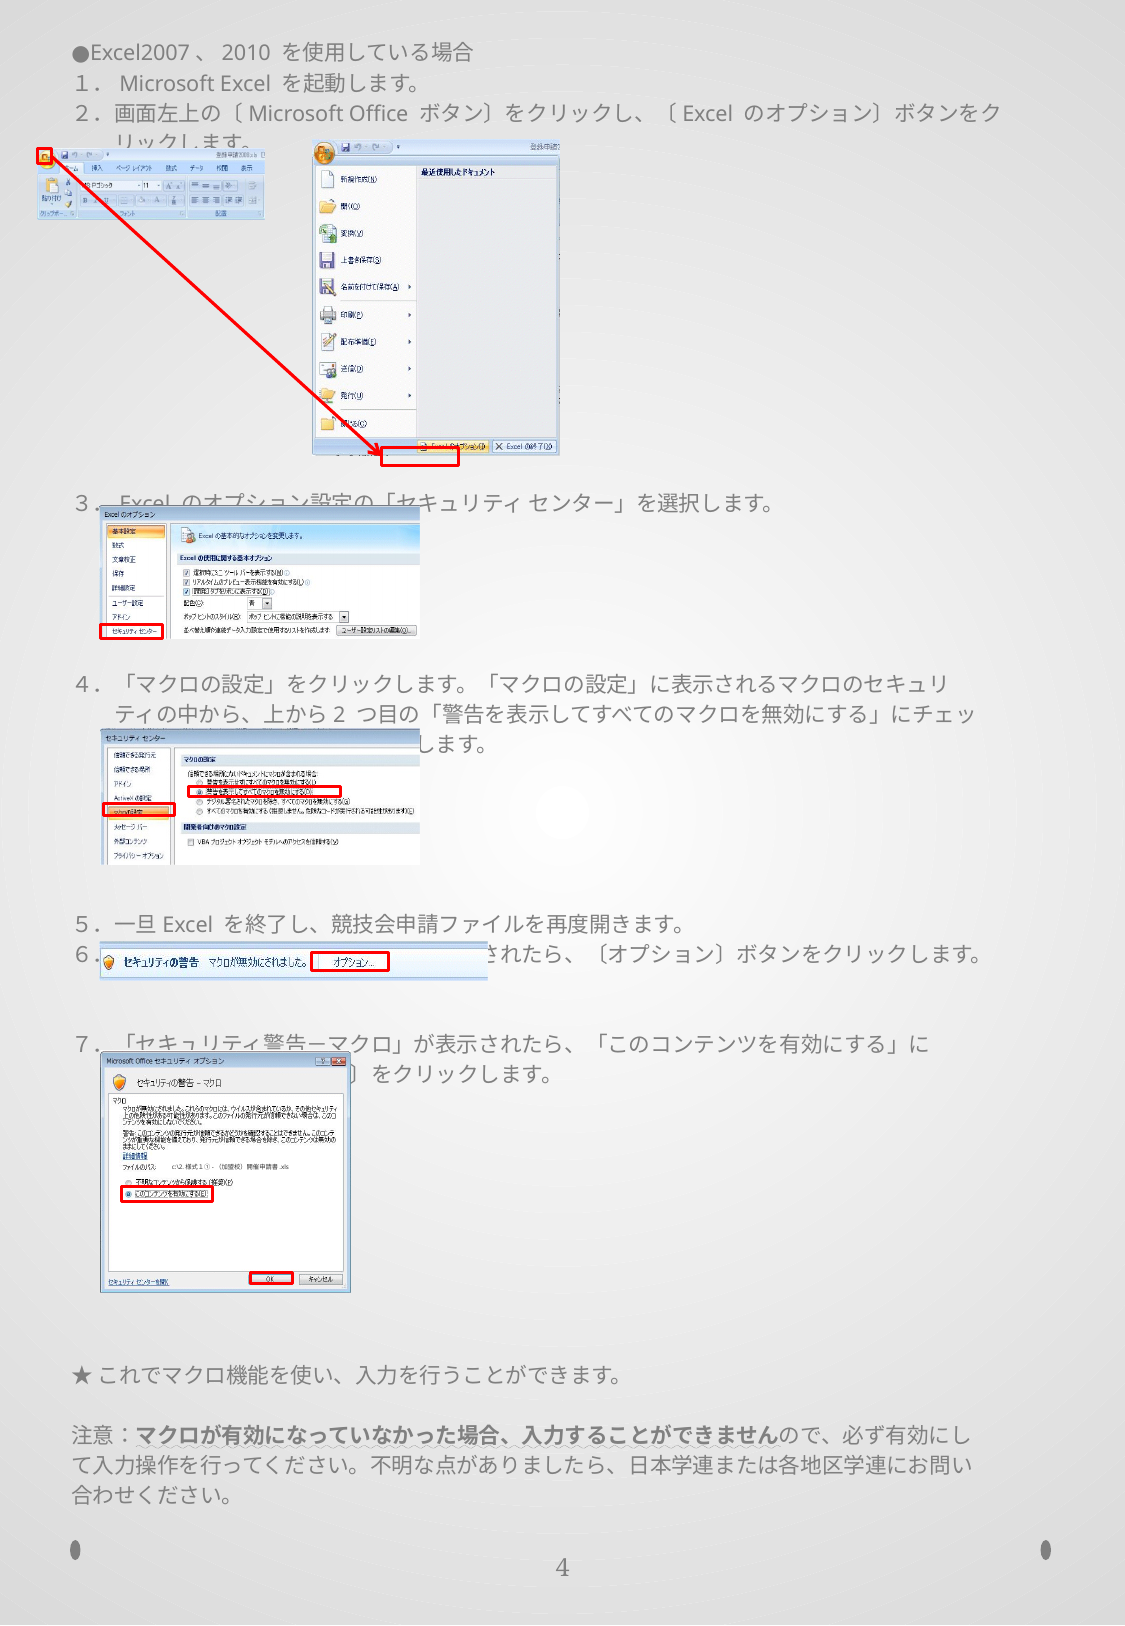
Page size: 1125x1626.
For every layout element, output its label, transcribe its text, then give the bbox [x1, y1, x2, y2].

slide_number 3 [527, 1506, 598, 1594]
picture [100, 728, 421, 865]
picture [100, 1050, 351, 1294]
picture [311, 138, 560, 456]
text_box [379, 464, 461, 468]
list ●Excel2007、2010 を使用している場合 １．Microsoft Excel を起動します。 ２．画面左上の〔Microsoft Office ボタン〕をクリックし、〔Excel のオプション〕ボタンをク リックします。 ３．Excel のオプション設定の「セキュリティ センター」を選択します。 ４．「マクロの設定」をクリックします。「マクロの設定」に表示されるマクロのセキュリ ティの中から、上から2 つ目の「警告を表示してすべてのマクロを無効にする」にチェッ クをつけ、〔ＯＫ〕をクリックします。 ５．一旦Excel を終了し、競技会申請ファイルを再度開きます。 ６．画面上部にセキュリティの警告が表示されたら、〔オプション〕ボタンをクリックします。 ７．「セキュリティ警告－マクロ」が表示されたら、「このコンテンツを有効にする」に チェックを付け、〔ＯＫ〕をクリックします。 ★これでマクロ機能を使い、入力を行うことができます。 注意：マクロが有効になっていなかった場合、入力することができませんので、必ず有効にし て入力操作を行ってください。不明な点がありましたら、日本学連または各地区学連にお問い 合わせください。 [56, 31, 1024, 1555]
picture [98, 941, 489, 981]
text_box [51, 155, 382, 457]
picture [98, 505, 421, 639]
picture [37, 148, 265, 220]
